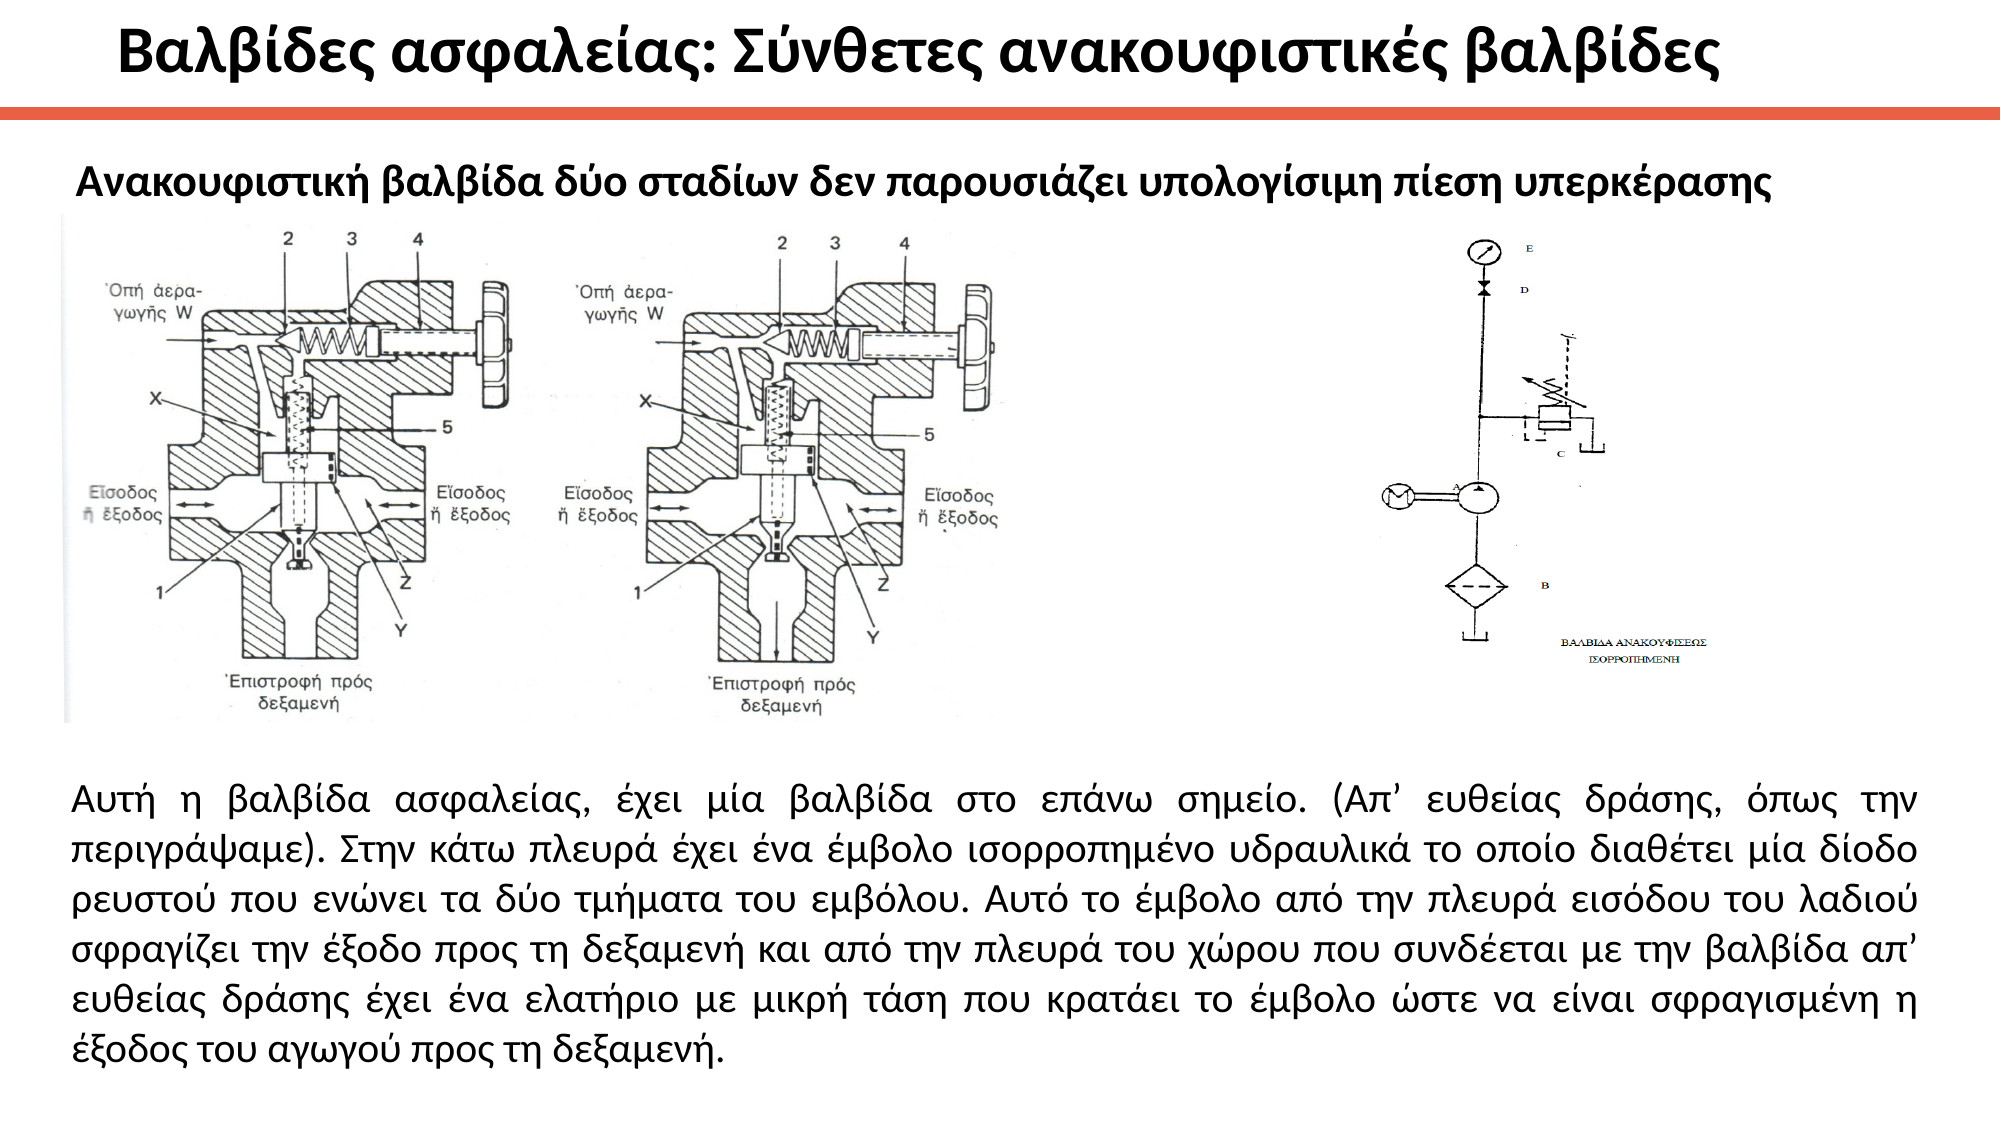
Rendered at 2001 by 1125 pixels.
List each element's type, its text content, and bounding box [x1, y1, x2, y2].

text_box Ανακουφιστική βαλβίδα δύο σταδίων δεν παρουσιάζει υπολογίσιμη πίεση υπερκέρασης [60, 142, 1940, 213]
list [60, 213, 1030, 723]
text_box Αυτή η βαλβίδα ασφαλείας, έχει μία βαλβίδα στο επάνω σημείο. (Απ’ ευθείας δράσης, όπως την περιγράψαμε). Στην κάτω πλευρά έχει ένα έμβολο ισορροπημένο υδραυλικά το οποίο διαθέτει μία δίοδο ρευστού που ενώνει τα δύο τμήματα του εμβόλου. Αυτό το έμβολο από την πλευρά εισόδου του λαδιού σφραγίζει την έξοδο προς τη δεξαμενή και από την πλευρά του χώρου που συνδέεται με την βαλβίδα απ’ ευθείας δράσης έχει ένα ελατήριο με μικρή τάση που κρατάει το έμβολο ώστε να είναι σφραγισμένη η έξοδος του αγωγού προς τη δεξαμενή. [56, 763, 1935, 1079]
title Βαλβίδες ασφαλείας: Σύνθετες ανακουφιστικές βαλβίδες [102, 0, 1828, 101]
picture [1306, 216, 1754, 674]
